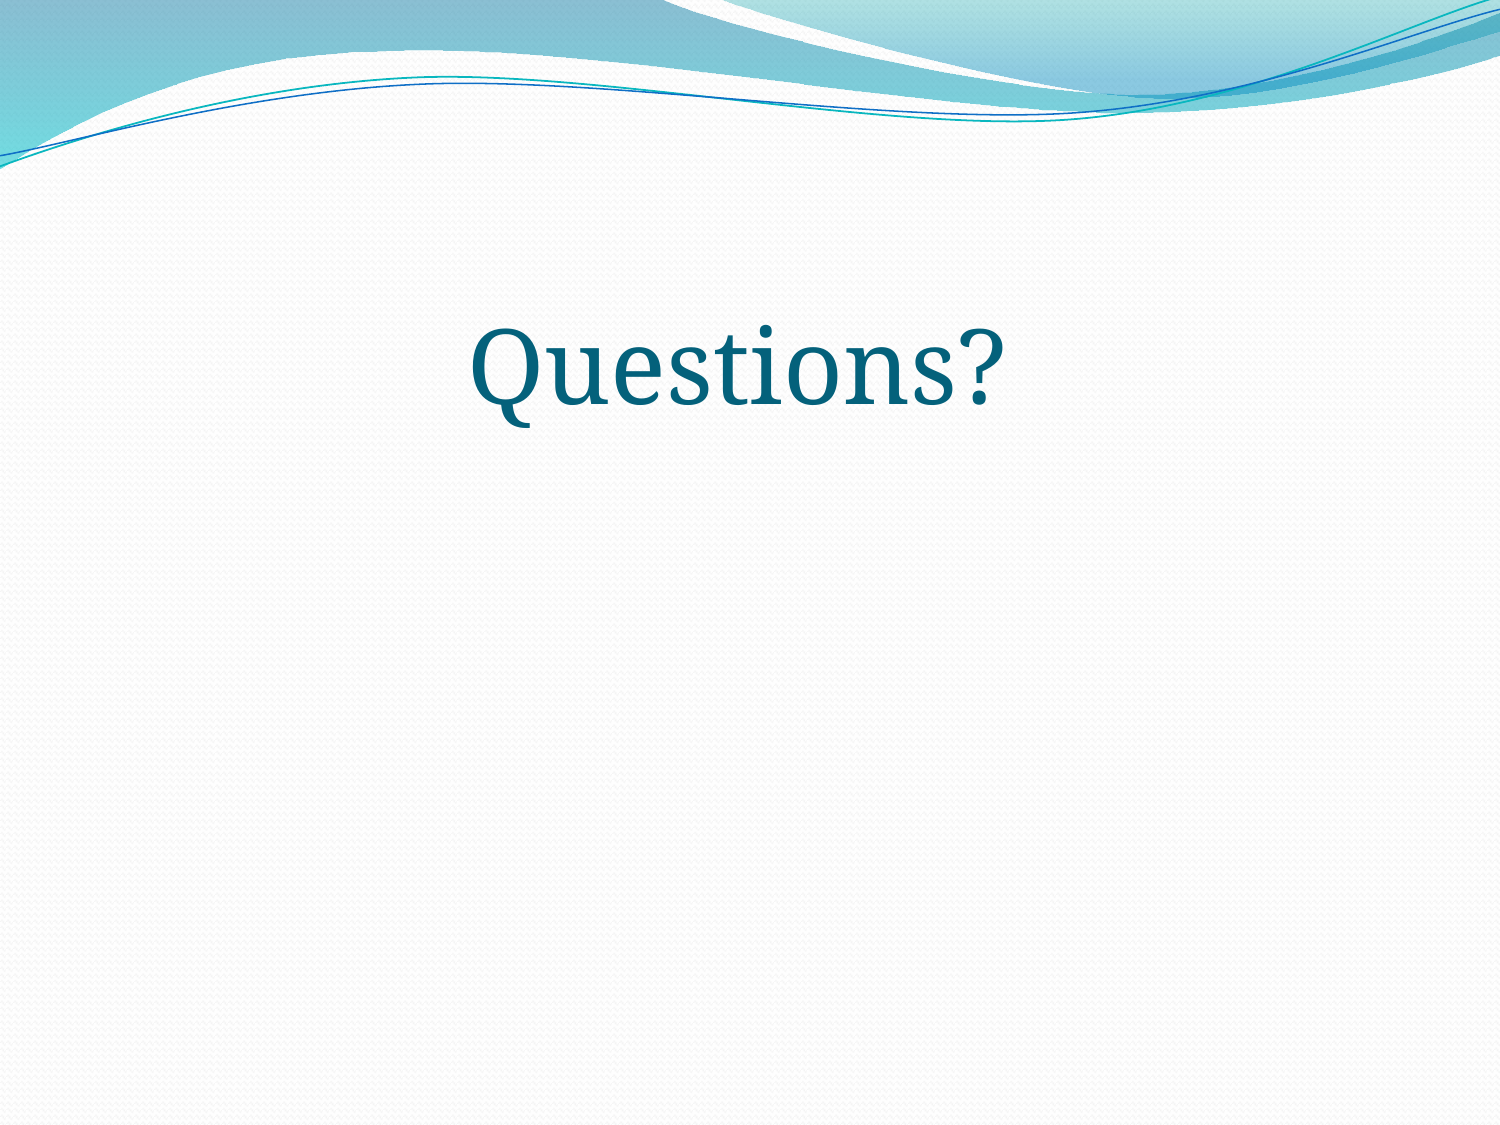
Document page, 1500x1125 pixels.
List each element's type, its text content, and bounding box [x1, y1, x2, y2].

title Questions? [62, 275, 1413, 425]
